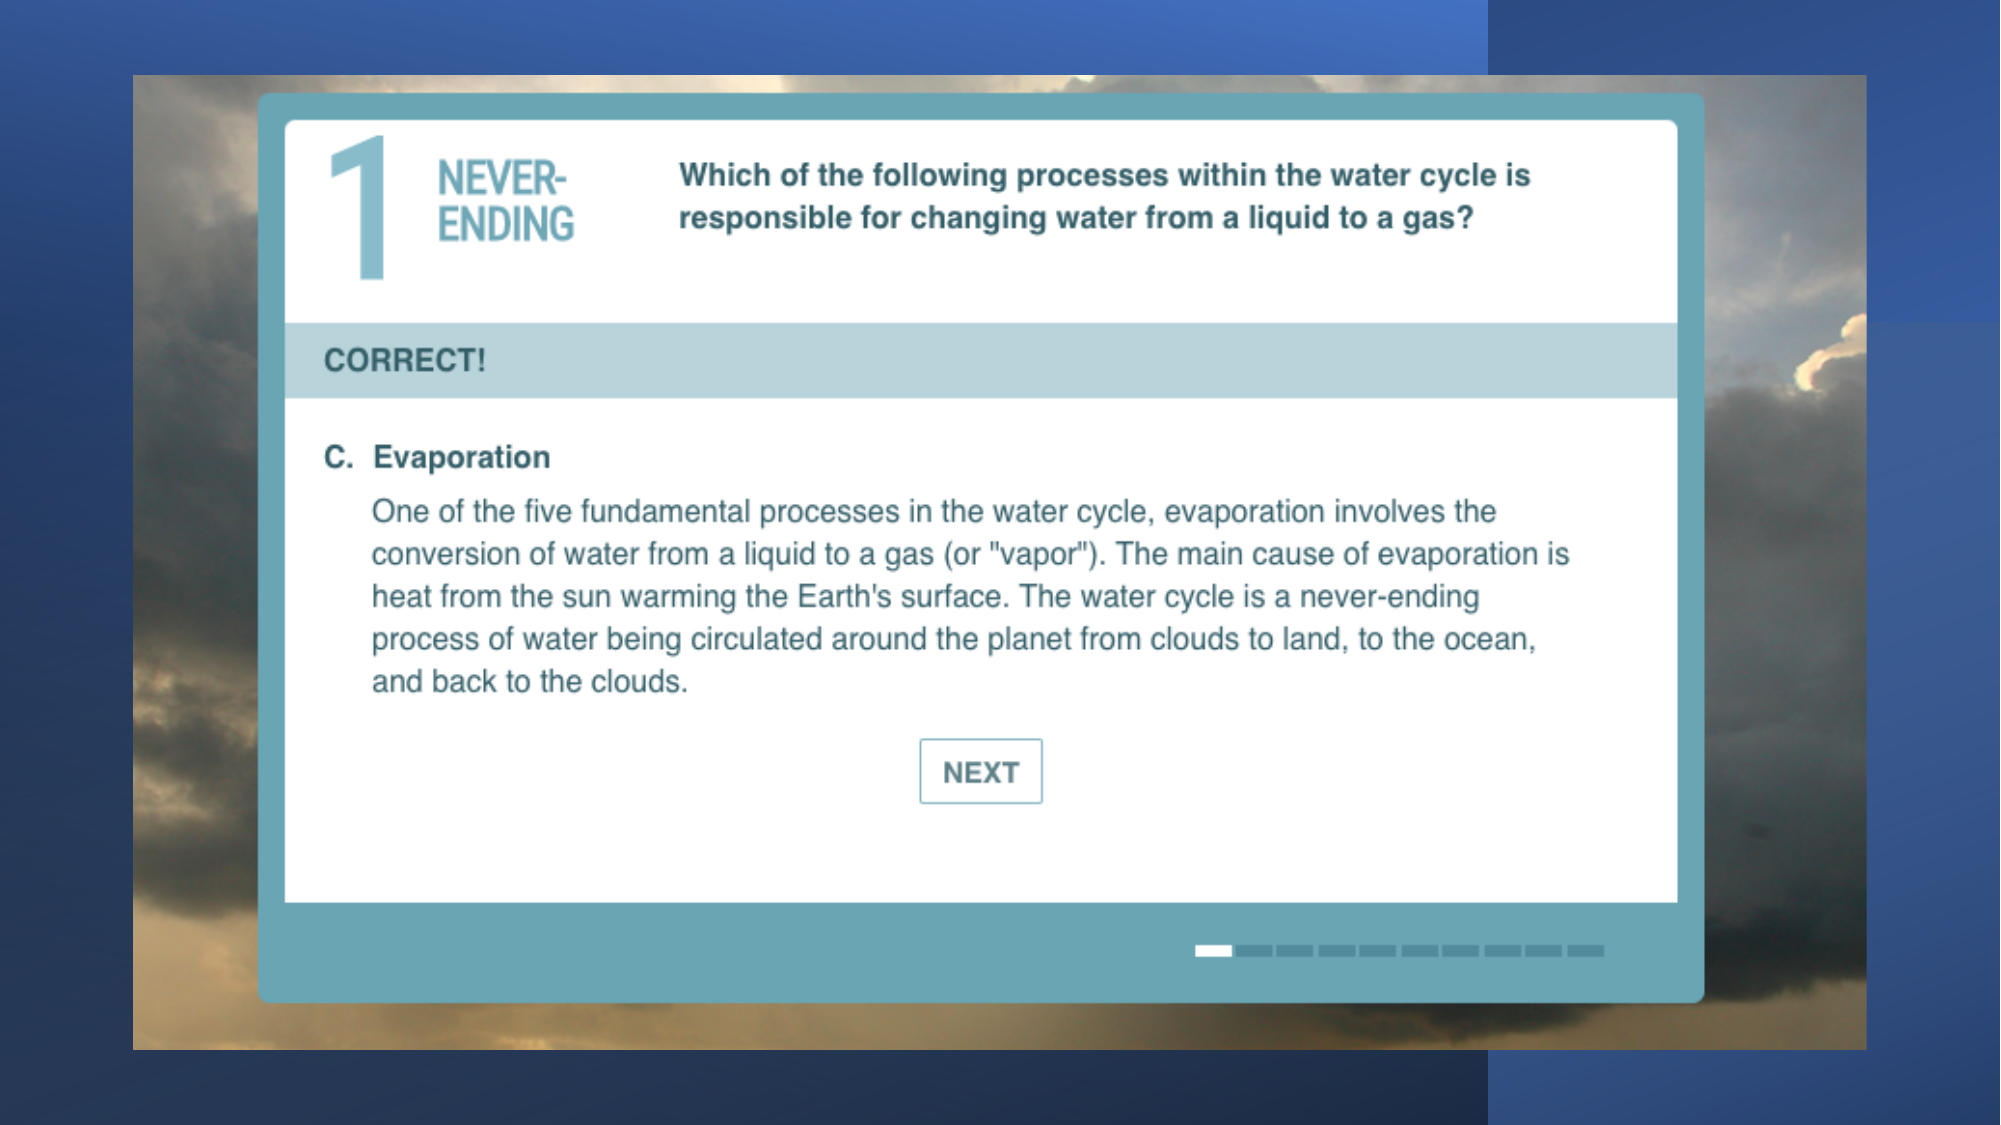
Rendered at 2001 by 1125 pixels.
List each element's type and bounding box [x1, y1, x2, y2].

text_box [0, 321, 2000, 1125]
text_box [1489, 0, 2000, 321]
text_box [0, 0, 1489, 321]
picture [133, 74, 1867, 1050]
